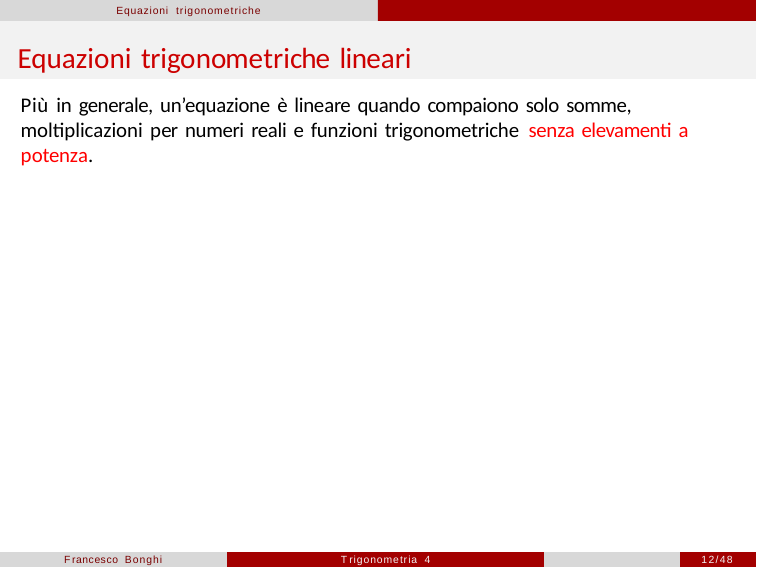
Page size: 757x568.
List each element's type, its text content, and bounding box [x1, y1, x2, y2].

text_box Equazioni trigonometriche [114, 4, 264, 17]
text_box [0, 551, 226, 567]
slide_number Trigonometria 4 [338, 552, 433, 568]
text_box [226, 551, 544, 567]
title Equazioni trigonometriche lineari [15, 38, 741, 134]
text_box [377, 0, 756, 20]
text_box Più in generale, un’equazione è lineare quando compaiono solo somme, moltiplicazioni per numeri reali e funzioni trigonometriche senza elevamenti a potenza. [18, 91, 694, 167]
text_box [680, 551, 756, 567]
footer Francesco Bonghi [62, 552, 165, 568]
text_box [544, 551, 680, 567]
text_box [0, 20, 756, 79]
text_box 12/48 [699, 552, 737, 566]
